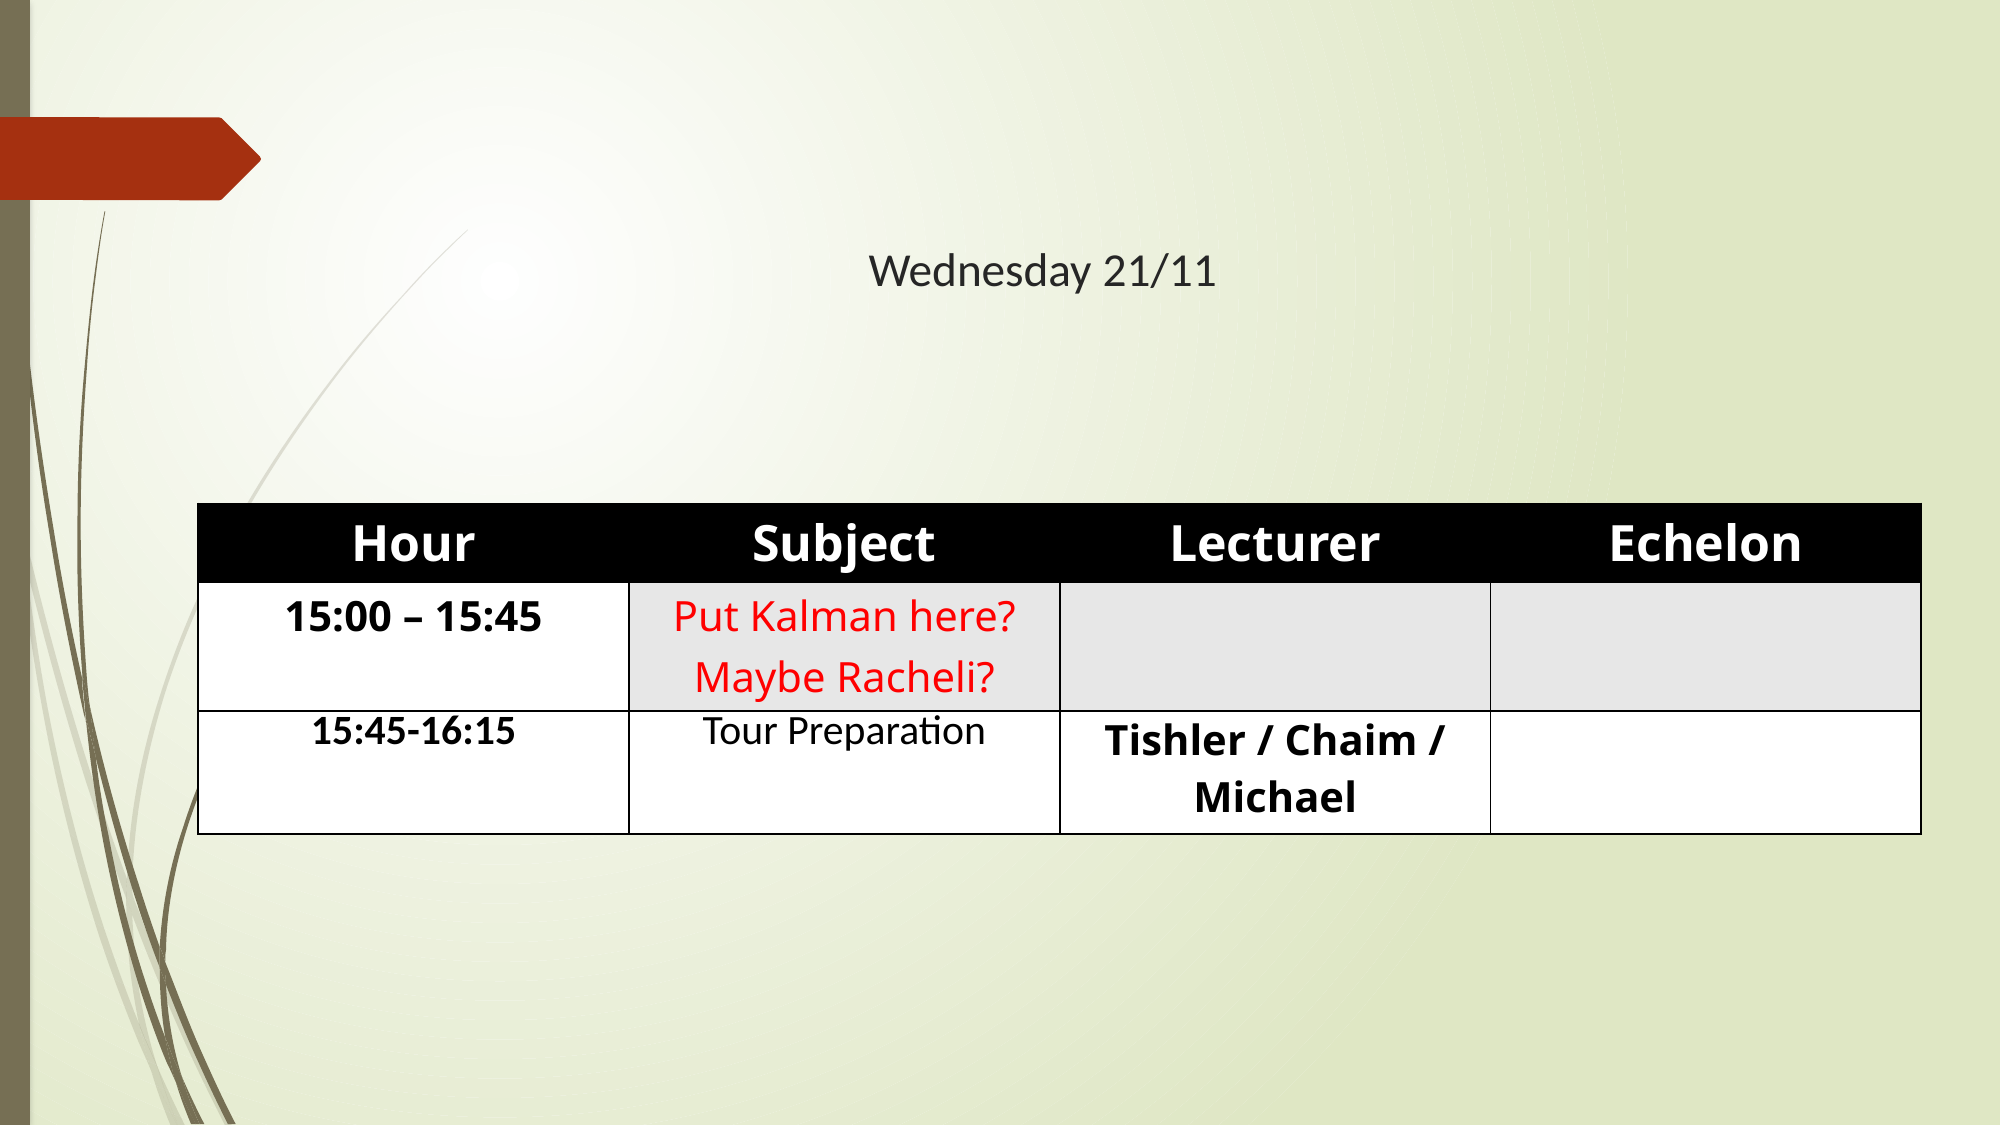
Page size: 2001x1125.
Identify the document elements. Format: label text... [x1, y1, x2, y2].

table_header Subject [629, 504, 1060, 582]
table_cell 15:00 – 15:45 [199, 583, 628, 710]
table_cell Tishler / Chaim / Michael [1061, 712, 1490, 833]
table_cell Tour Preparation [630, 712, 1059, 833]
table_cell [1061, 583, 1490, 710]
table_cell Put Kalman here? Maybe Racheli? [630, 583, 1059, 710]
table_cell [1491, 583, 1920, 710]
table_header Echelon [1490, 504, 1920, 582]
table_cell [1491, 712, 1920, 833]
table_header Hour [199, 504, 629, 582]
title Wednesday 21/11 [311, 231, 1774, 362]
table_cell 15:45-16:15 [199, 712, 628, 833]
table_header Lecturer [1060, 504, 1490, 582]
